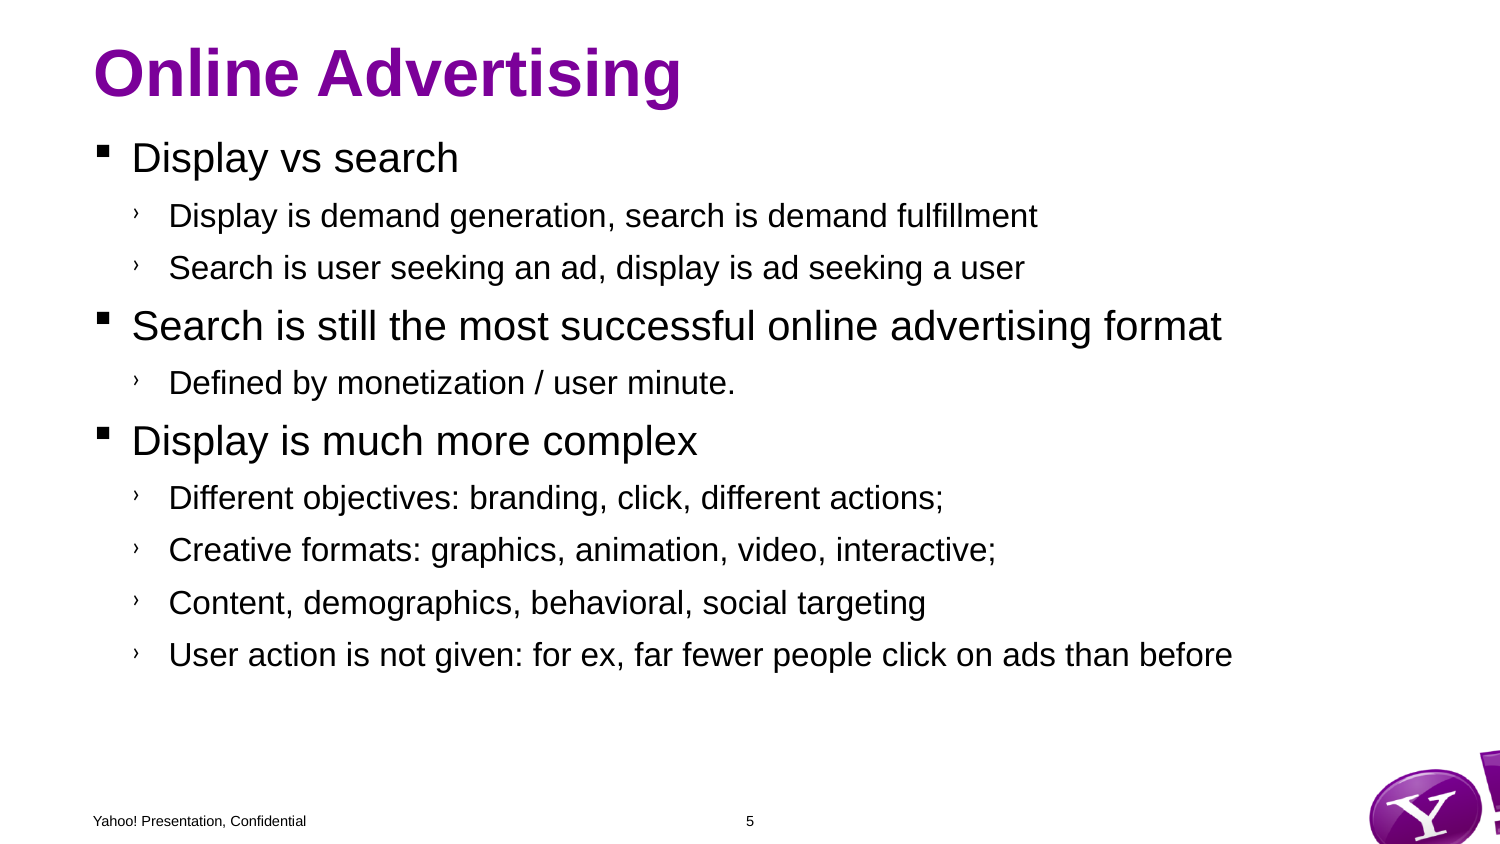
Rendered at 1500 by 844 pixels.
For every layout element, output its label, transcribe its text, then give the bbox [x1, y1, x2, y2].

picture [1366, 746, 1500, 844]
list Display vs search Display is demand generation, search is demand fulfillment Search is user seeking an ad, display is ad seeking a user Search is still the most successful online advertising format Defined by monetization / user minute. Display is much more complex Different objectives: branding, click, different actions; Creative formats: graphics, animation, video, interactive; Content, demographics, behavioral, social targeting User action is not given: for ex, far fewer people click on ads than before [78, 123, 1427, 764]
title Online Advertising [78, 0, 1426, 96]
